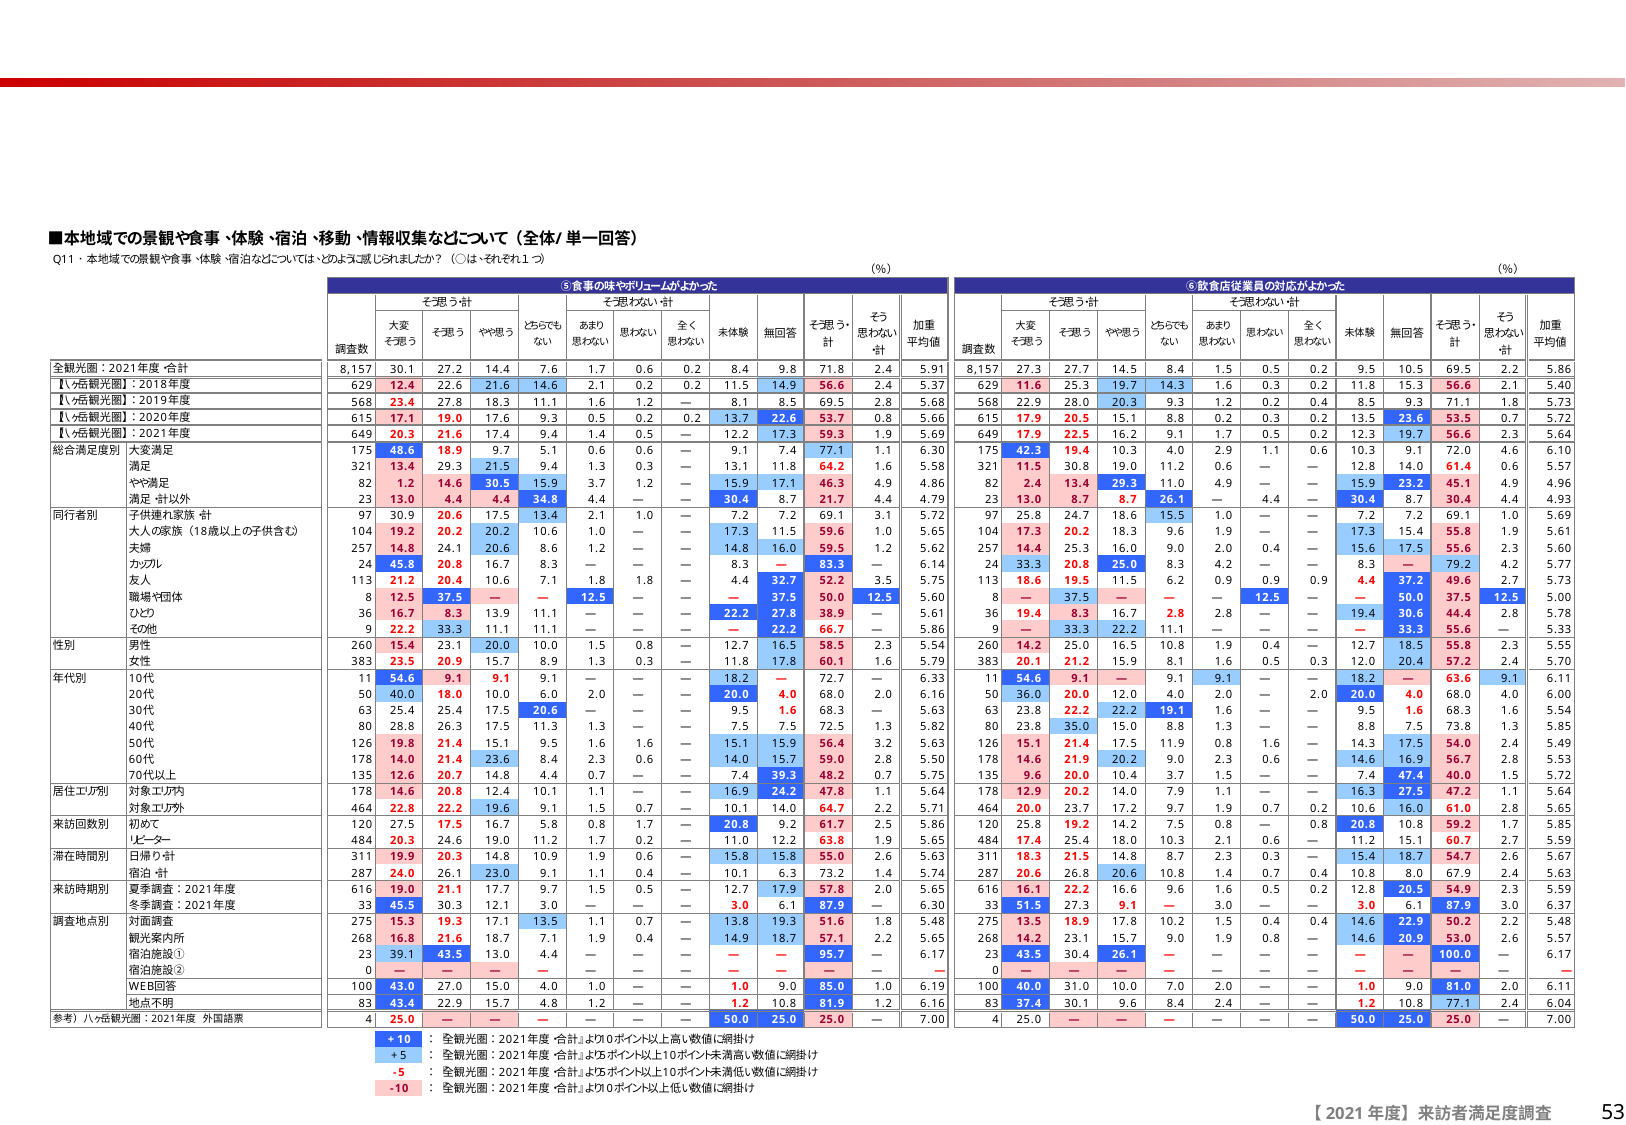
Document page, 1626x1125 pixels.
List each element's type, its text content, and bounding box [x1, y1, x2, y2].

slide_number 53 [1596, 1099, 1625, 1125]
footer 【2021年度】来訪者満足度調査 [1304, 1102, 1552, 1123]
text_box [43, 224, 1582, 1097]
